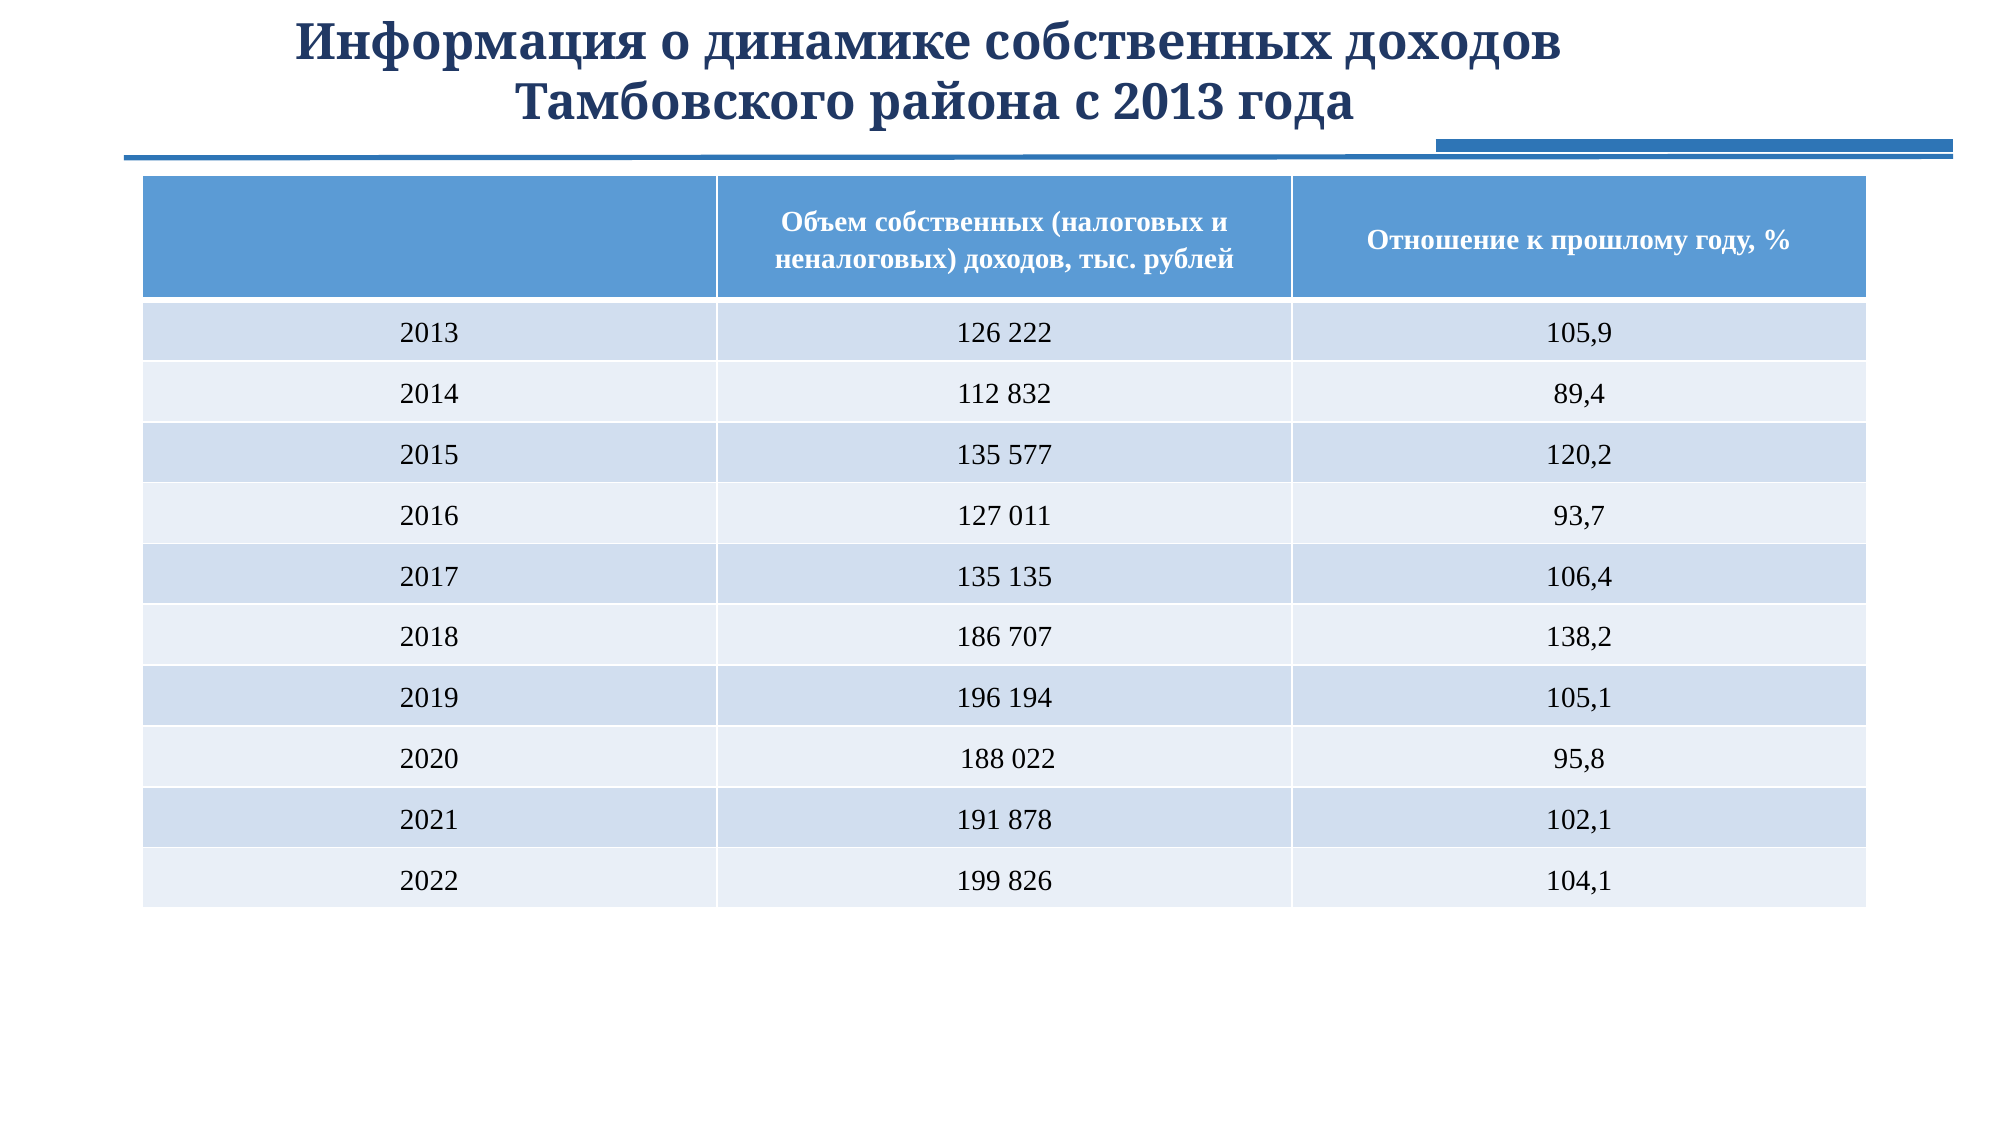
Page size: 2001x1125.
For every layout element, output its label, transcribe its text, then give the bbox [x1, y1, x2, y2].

table_cell 135 135 [718, 544, 1291, 603]
table_cell 93,7 [1293, 483, 1866, 543]
table_header Отношение к прошлому году, % [1293, 176, 1866, 297]
table_cell 112 832 [718, 362, 1291, 421]
table_cell 2020 [143, 727, 716, 786]
table_cell 105,9 [1293, 303, 1866, 360]
table_cell 126 222 [718, 303, 1291, 360]
table_cell 127 011 [718, 483, 1291, 543]
table_header Объем собственных (налоговых и неналоговых) доходов, тыс. рублей [718, 176, 1291, 297]
table_header [143, 176, 716, 297]
table_cell 106,4 [1293, 544, 1866, 603]
table_cell 2019 [143, 666, 716, 725]
table_cell 2013 [143, 303, 716, 360]
table_cell 120,2 [1293, 423, 1866, 482]
table_cell 95,8 [1293, 727, 1866, 786]
table_cell 2017 [143, 544, 716, 603]
table_cell 102,1 [1293, 788, 1866, 847]
table_cell 191 878 [718, 788, 1291, 847]
table_cell 2014 [143, 362, 716, 421]
table_cell 89,4 [1293, 362, 1866, 421]
table_cell 2016 [143, 483, 716, 543]
table_cell 186 707 [718, 605, 1291, 664]
table_cell 2018 [143, 605, 716, 664]
table_cell 2022 [143, 848, 716, 907]
table_cell 135 577 [718, 423, 1291, 482]
table_cell 199 826 [718, 848, 1291, 907]
table_cell 2021 [143, 788, 716, 847]
table_cell 138,2 [1293, 605, 1866, 664]
table_cell 104,1 [1293, 848, 1866, 907]
table_cell 188 022 [718, 727, 1291, 786]
table_cell 2015 [143, 423, 716, 482]
title Информация о динамике собственных доходов Тамбовского района с 2013 года [29, 0, 1830, 140]
table_cell 196 194 [718, 666, 1291, 725]
table_cell 105,1 [1293, 666, 1866, 725]
